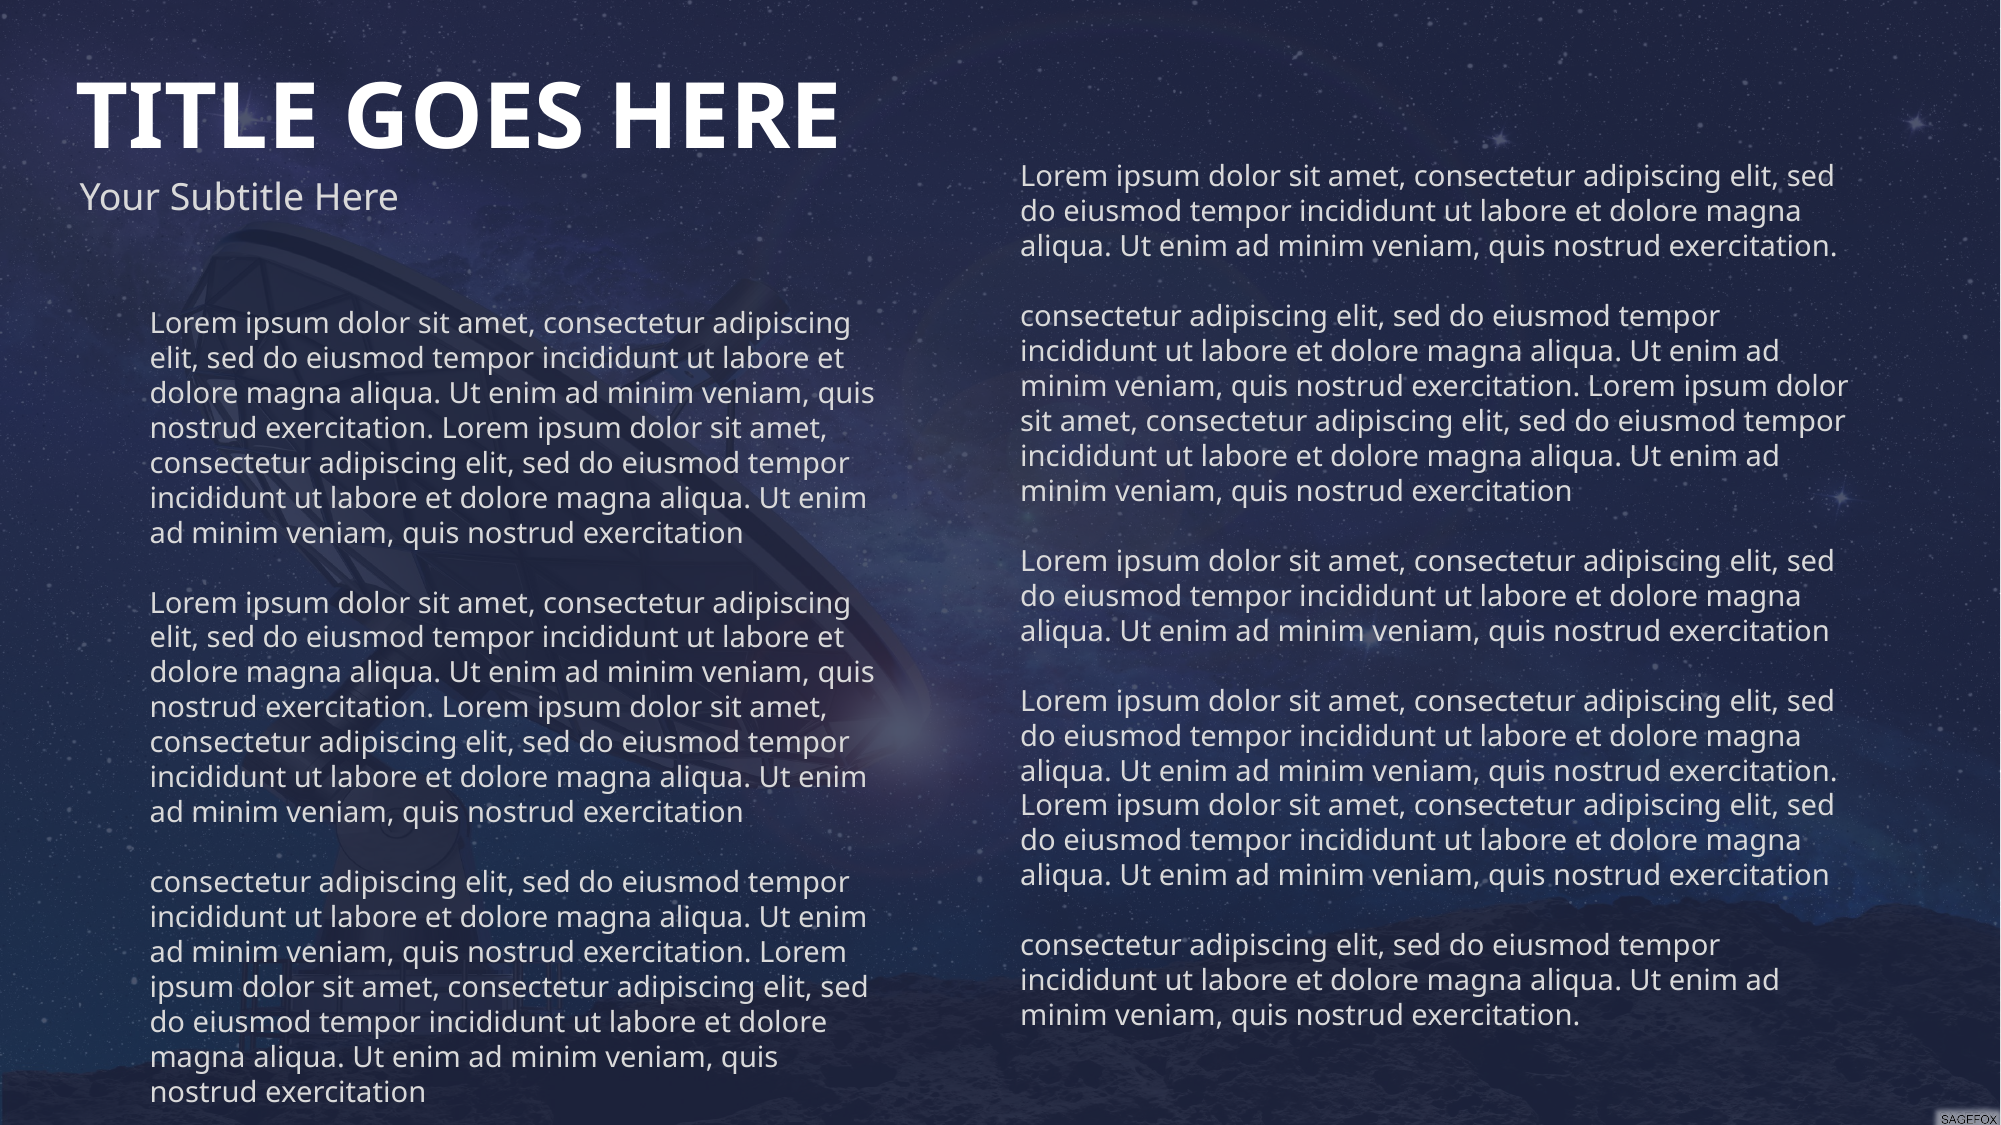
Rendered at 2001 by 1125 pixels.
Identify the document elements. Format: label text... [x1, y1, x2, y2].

picture [1938, 1114, 1999, 1125]
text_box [60, 49, 1020, 227]
text_box Lorem ipsum dolor sit amet, consectetur adipiscing elit, sed do eiusmod tempor incididunt ut labore et dolore magna aliqua. Ut enim ad minim veniam, quis nostrud exercitation. Lorem ipsum dolor sit amet, consectetur adipiscing elit, sed do eiusmod tempor incididunt ut labore et dolore magna aliqua. Ut enim ad minim veniam, quis nostrud exercitation Lorem ipsum dolor sit amet, consectetur adipiscing elit, sed do eiusmod tempor incididunt ut labore et dolore magna aliqua. Ut enim ad minim veniam, quis nostrud exercitation. Lorem ipsum dolor sit amet, consectetur adipiscing elit, sed do eiusmod tempor incididunt ut labore et dolore magna aliqua. Ut enim ad minim veniam, quis nostrud exercitation consectetur adipiscing elit, sed do eiusmod tempor incididunt ut labore et dolore magna aliqua. Ut enim ad minim veniam, quis nostrud exercitation. Lorem ipsum dolor sit amet, consectetur adipiscing elit, sed do eiusmod tempor incididunt ut labore et dolore magna aliqua. Ut enim ad minim veniam, quis nostrud exercitation [134, 296, 897, 1125]
text_box Lorem ipsum dolor sit amet, consectetur adipiscing elit, sed do eiusmod tempor incididunt ut labore et dolore magna aliqua. Ut enim ad minim veniam, quis nostrud exercitation. consectetur adipiscing elit, sed do eiusmod tempor incididunt ut labore et dolore magna aliqua. Ut enim ad minim veniam, quis nostrud exercitation. Lorem ipsum dolor sit amet, consectetur adipiscing elit, sed do eiusmod tempor incididunt ut labore et dolore magna aliqua. Ut enim ad minim veniam, quis nostrud exercitation Lorem ipsum dolor sit amet, consectetur adipiscing elit, sed do eiusmod tempor incididunt ut labore et dolore magna aliqua. Ut enim ad minim veniam, quis nostrud exercitation Lorem ipsum dolor sit amet, consectetur adipiscing elit, sed do eiusmod tempor incididunt ut labore et dolore magna aliqua. Ut enim ad minim veniam, quis nostrud exercitation. Lorem ipsum dolor sit amet, consectetur adipiscing elit, sed do eiusmod tempor incididunt ut labore et dolore magna aliqua. Ut enim ad minim veniam, quis nostrud exercitation consectetur adipiscing elit, sed do eiusmod tempor incididunt ut labore et dolore magna aliqua. Ut enim ad minim veniam, quis nostrud exercitation. [1005, 150, 1876, 1039]
